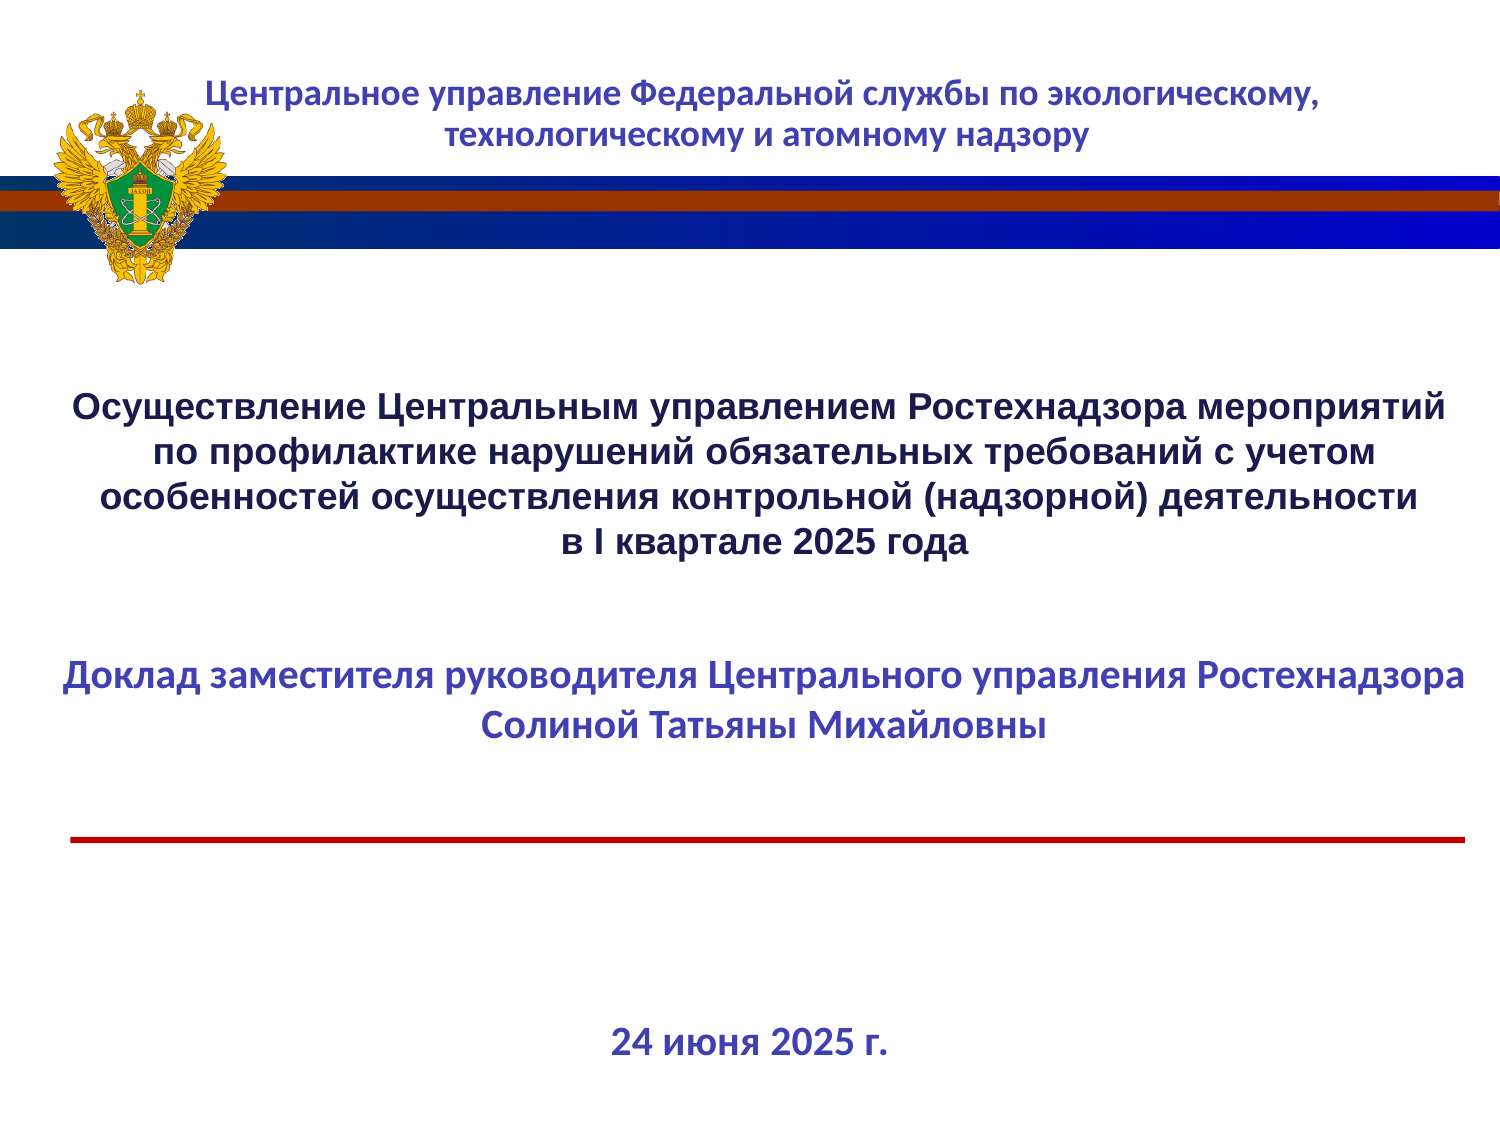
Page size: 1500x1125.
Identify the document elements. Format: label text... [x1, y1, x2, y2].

text_box Осуществление Центральным управлением Ростехнадзора мероприятий по профилактике нарушений обязательных требований с учетом особенностей осуществления контрольной (надзорной) деятельности в I квартале 2025 года Доклад заместителя руководителя Центрального управления Ростехнадзора Солиной Татьяны Михайловны [29, 325, 1500, 669]
text_box [0, 825, 1500, 938]
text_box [0, 20, 1500, 286]
text_box 24 июня 2025 г. [50, 1006, 1450, 1072]
